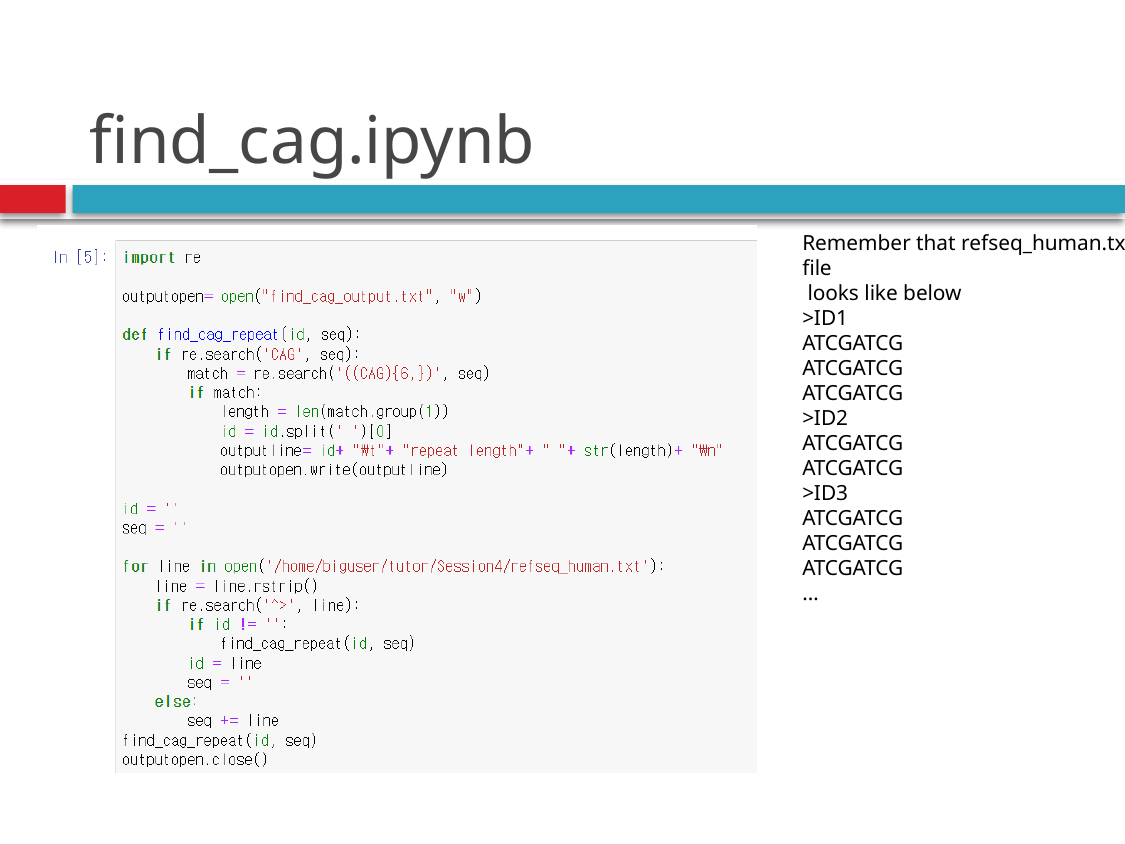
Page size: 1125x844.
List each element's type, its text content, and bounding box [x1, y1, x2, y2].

picture [37, 225, 757, 773]
text_box Remember that refseq_human.txt file looks like below >ID1 ATCGATCG ATCGATCG ATCGATCG >ID2 ATCGATCG ATCGATCG >ID3 ATCGATCG ATCGATCG ATCGATCG … [787, 222, 1125, 612]
title find_cag.ipynb [75, 19, 1079, 185]
